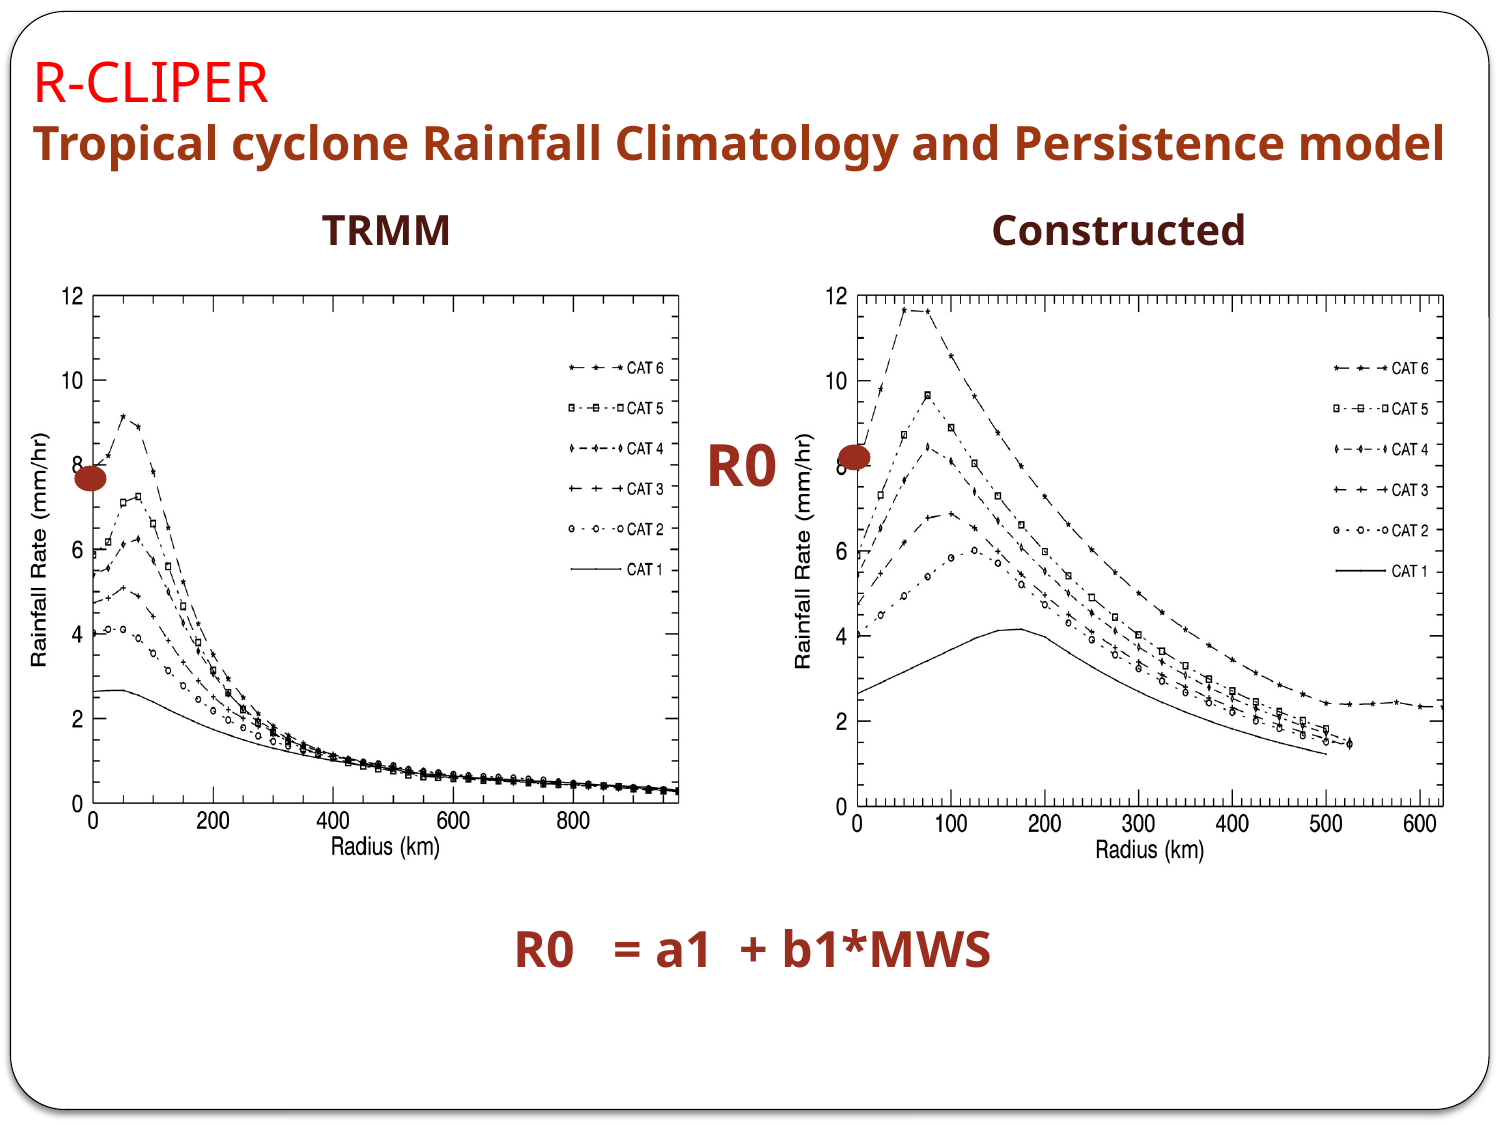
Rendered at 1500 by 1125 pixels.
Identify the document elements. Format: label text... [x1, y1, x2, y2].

text_box R-CLIPER Tropical cyclone Rainfall Climatology and Persistence model [17, 30, 1483, 186]
text_box Constructed [756, 196, 1483, 262]
text_box R0 = a1 + b1*MWS [498, 880, 1007, 985]
picture [23, 278, 692, 870]
picture [785, 278, 1459, 870]
text_box TRMM [23, 196, 750, 262]
text_box R0 [696, 420, 779, 506]
